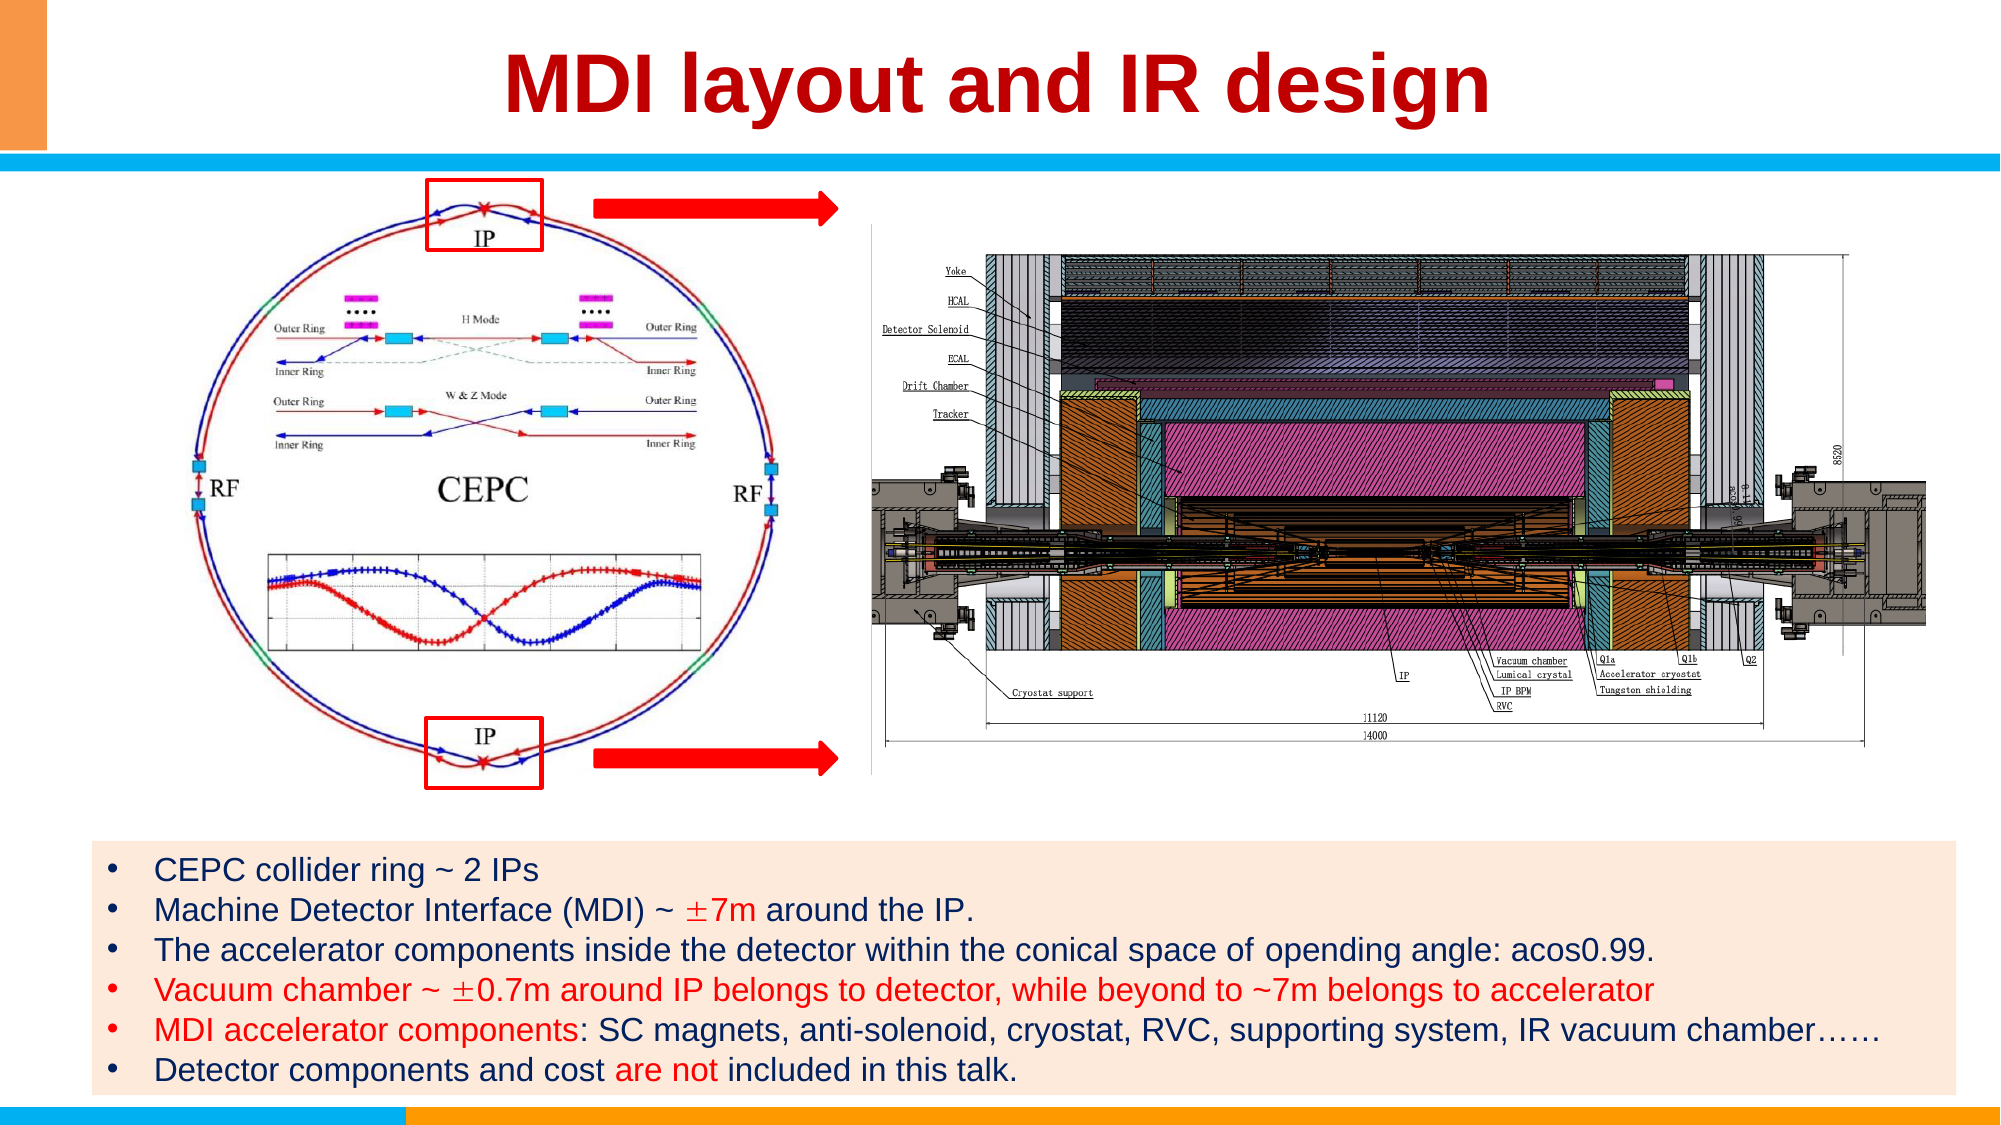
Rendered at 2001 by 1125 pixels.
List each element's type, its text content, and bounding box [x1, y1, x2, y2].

text_box [593, 190, 839, 227]
text_box [787, 740, 839, 777]
text_box [425, 178, 544, 200]
picture [871, 223, 1926, 775]
text_box CEPC collider ring ~ 2 IPs Machine Detector Interface (MDI) ~ 7m around the IP. The accelerator components inside the detector within the conical space of opending angle: acos0.99. Vacuum chamber ~ 0.7m around IP belongs to detector, while beyond to ~7m belongs to accelerator MDI accelerator components: SC magnets, anti-solenoid, cryostat, RVC, supporting system, IR vacuum chamber…… Detector components and cost are not included in this talk. [92, 840, 1957, 1096]
picture [185, 201, 783, 775]
text_box [424, 783, 544, 790]
title MDI layout and IR design [136, 0, 1862, 158]
